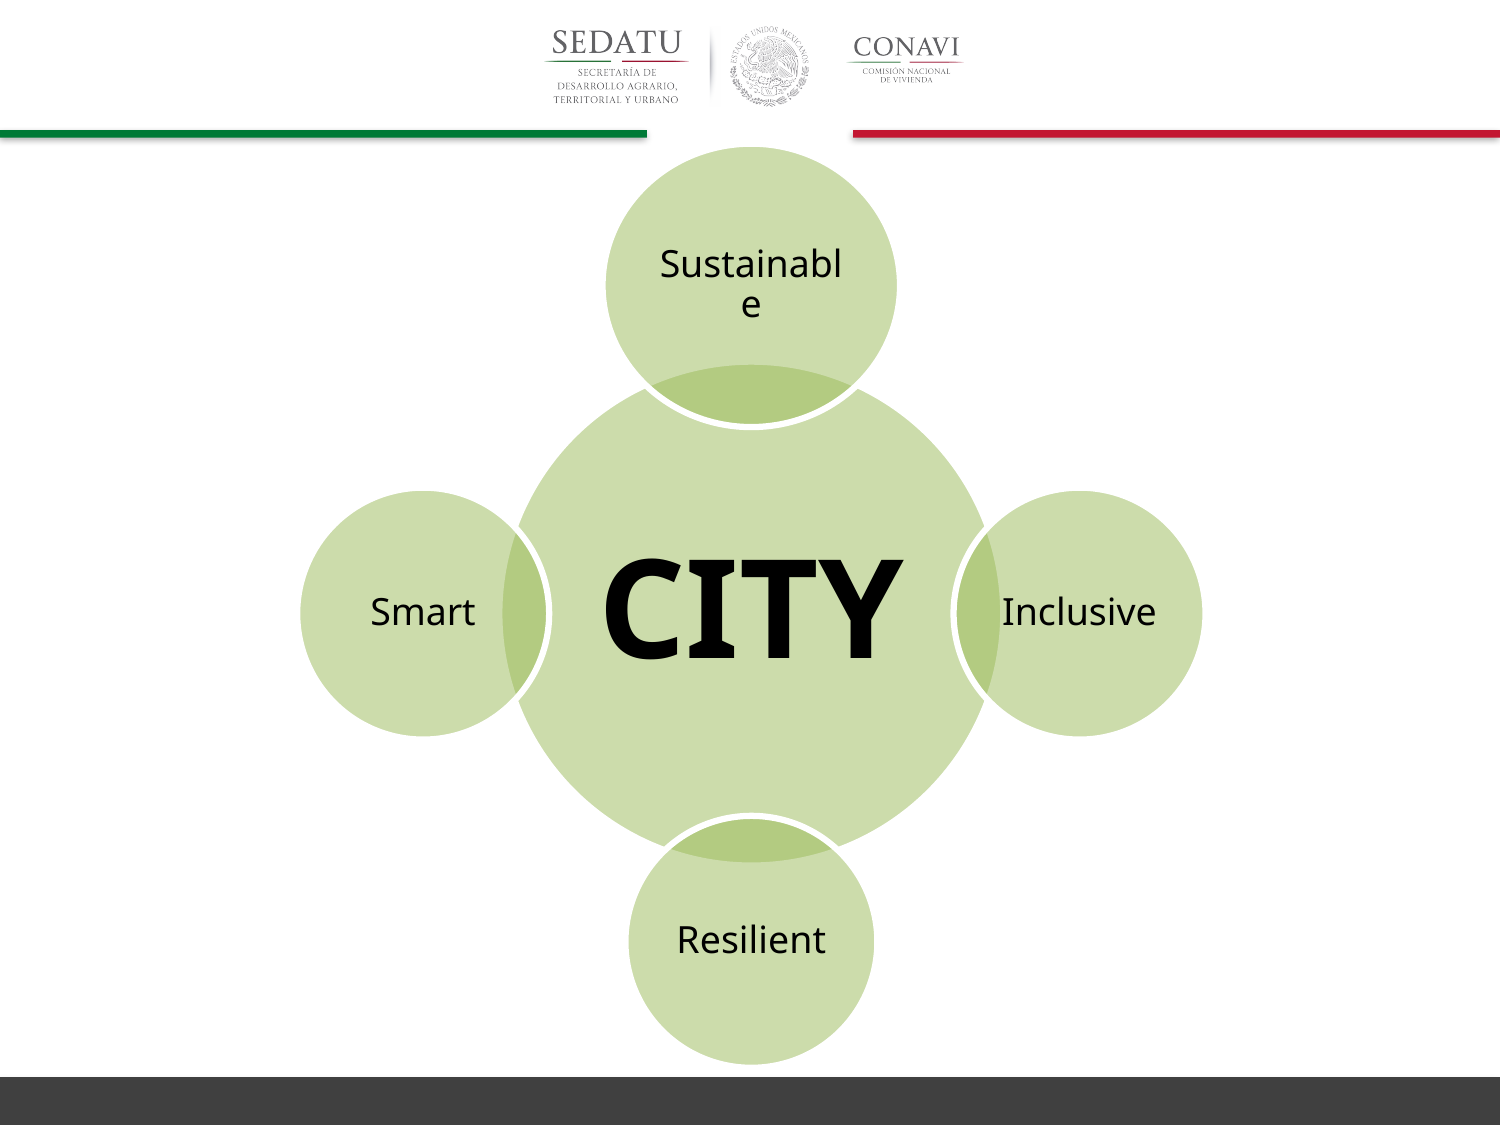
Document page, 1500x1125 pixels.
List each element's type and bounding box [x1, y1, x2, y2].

text_box [69, 151, 1434, 1061]
picture [544, 26, 964, 107]
